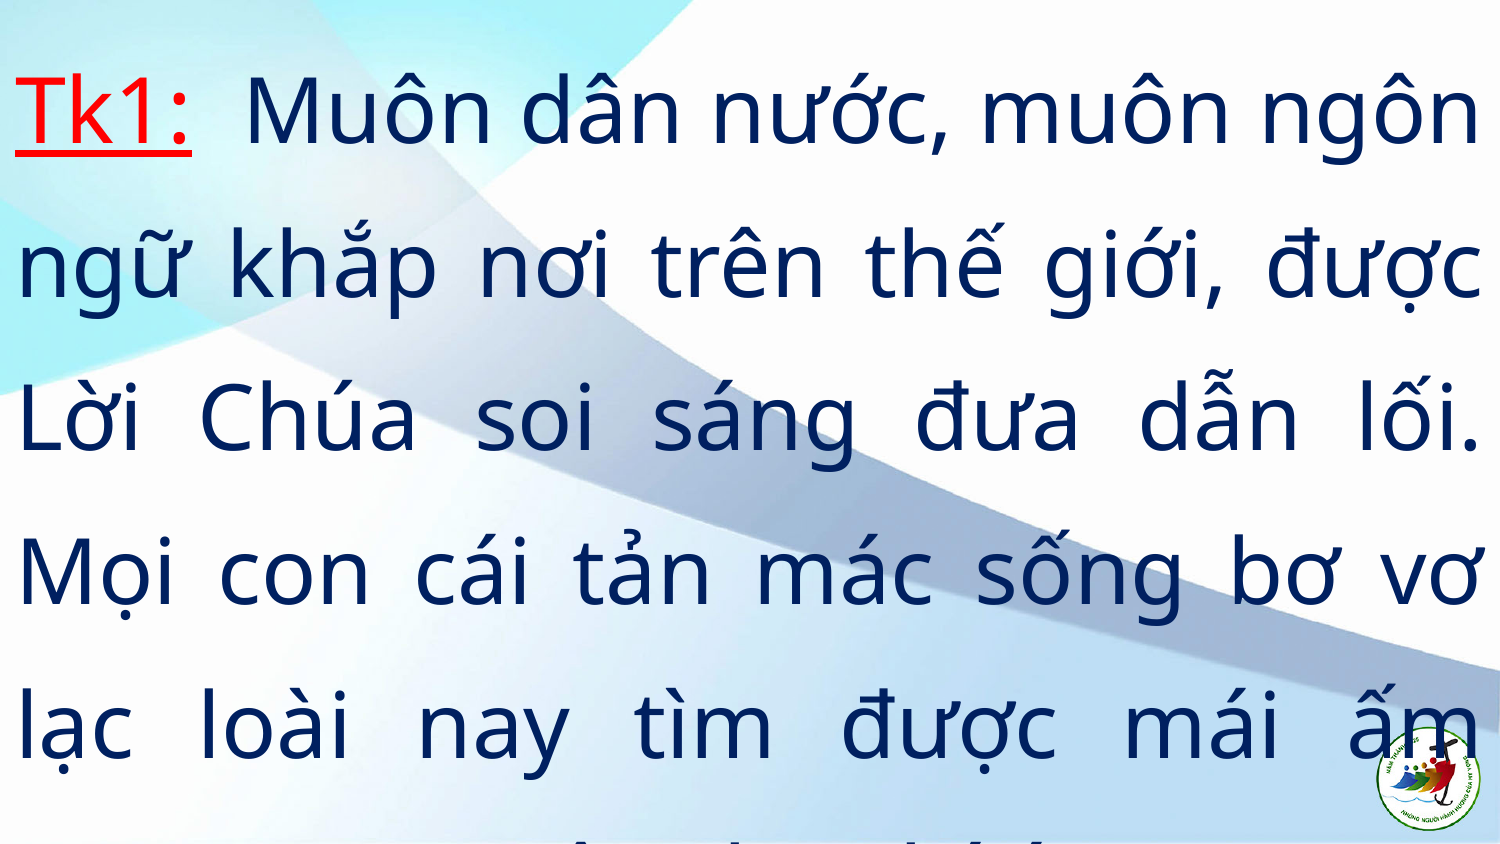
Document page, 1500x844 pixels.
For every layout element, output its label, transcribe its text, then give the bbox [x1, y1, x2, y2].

subtitle Tk1: Muôn dân nước, muôn ngôn ngữ khắp nơi trên thế giới, được Lời Chúa soi sáng đưa dẫn lối. Mọi con cái tản mác sống bơ vơ lạc loài nay tìm được mái ấm trong Con Một Cha chí ái. [0, 0, 1500, 844]
